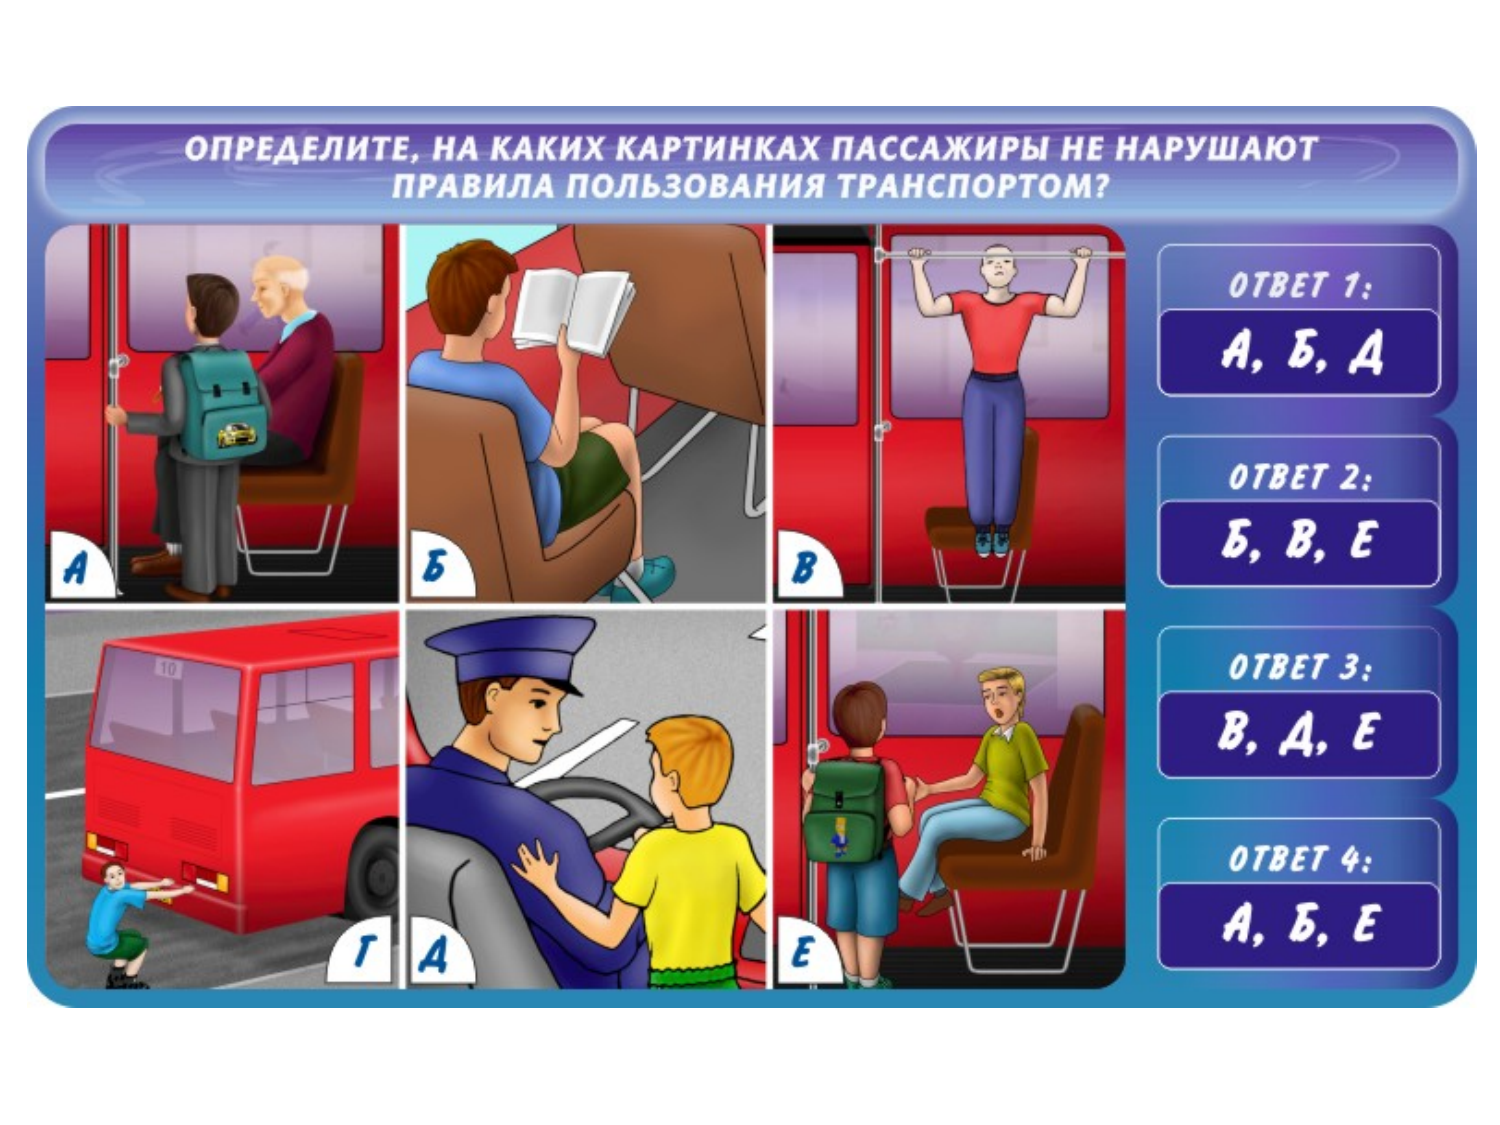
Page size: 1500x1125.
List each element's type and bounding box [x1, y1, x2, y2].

picture [27, 105, 1477, 1009]
